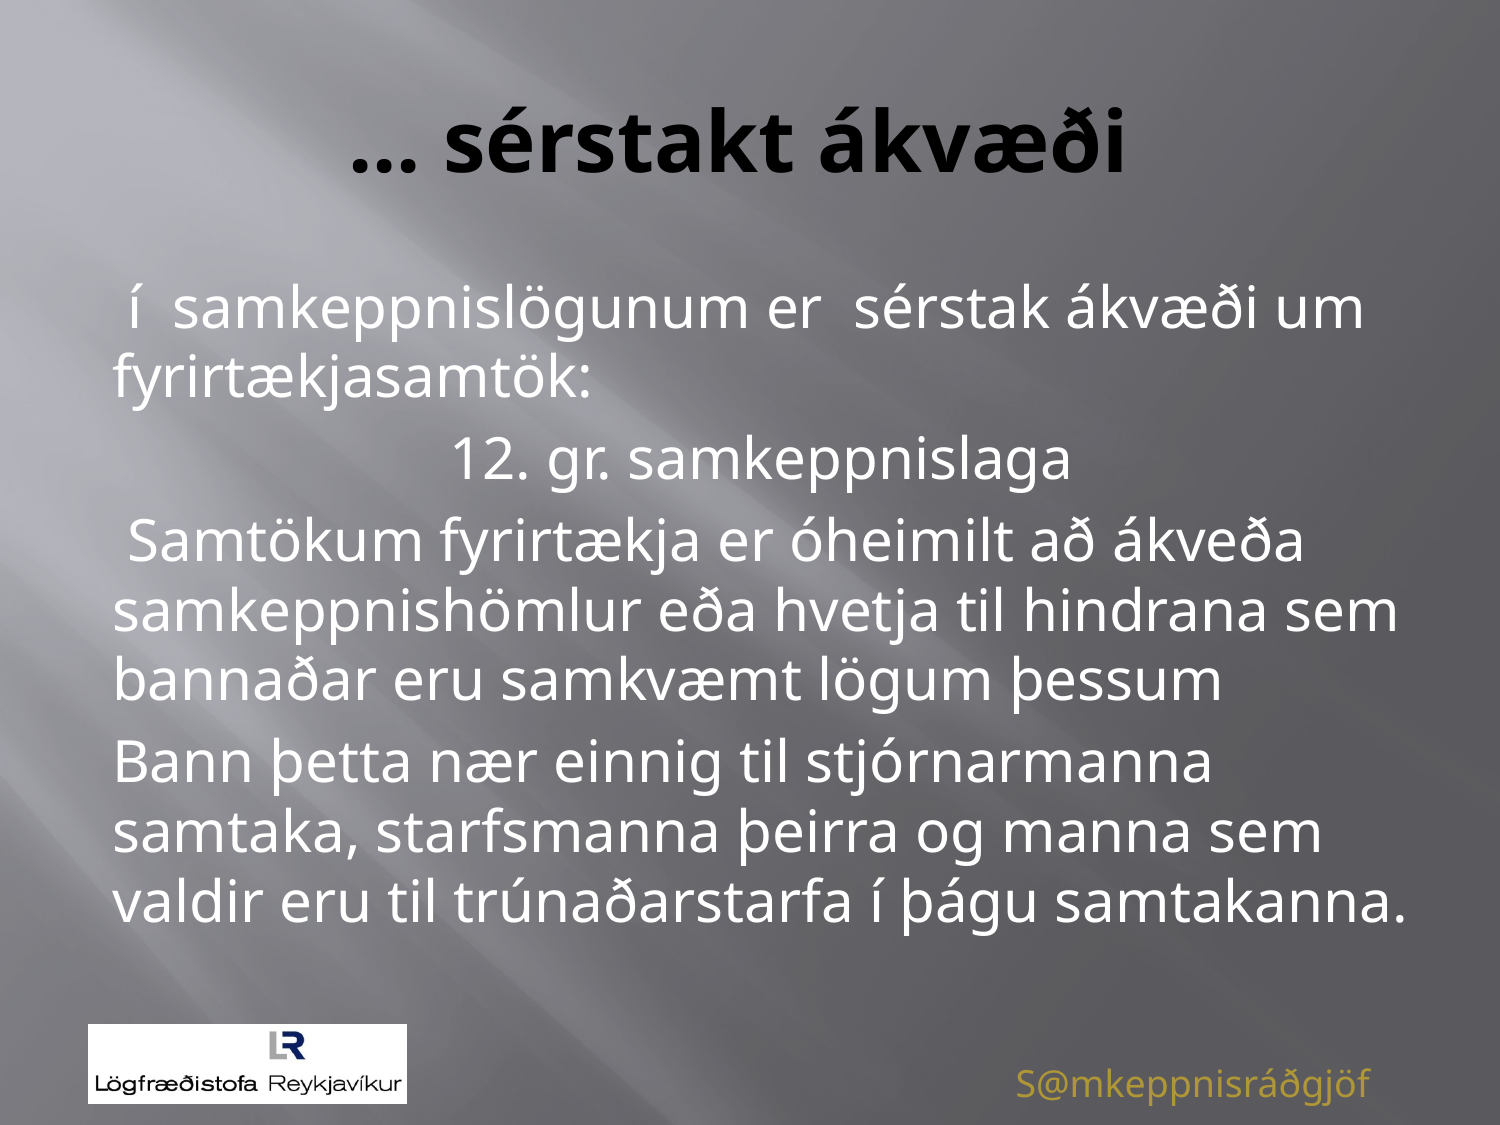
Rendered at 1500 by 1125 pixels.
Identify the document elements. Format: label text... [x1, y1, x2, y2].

picture [88, 1024, 407, 1104]
title ... sérstakt ákvæði [75, 45, 1425, 233]
list í samkeppnislögunum er sérstak ákvæði um fyrirtækjasamtök: 12. gr. samkeppnislaga Samtökum fyrirtækja er óheimilt að ákveða samkeppnishömlur eða hvetja til hindrana sem bannaðar eru samkvæmt lögum þessum Bann þetta nær einnig til stjórnarmanna samtaka, starfsmanna þeirra og manna sem valdir eru til trúnaðarstarfa í þágu samtakanna. [75, 262, 1425, 1047]
footer S@mkeppnisráðgjöf [903, 1052, 1483, 1113]
